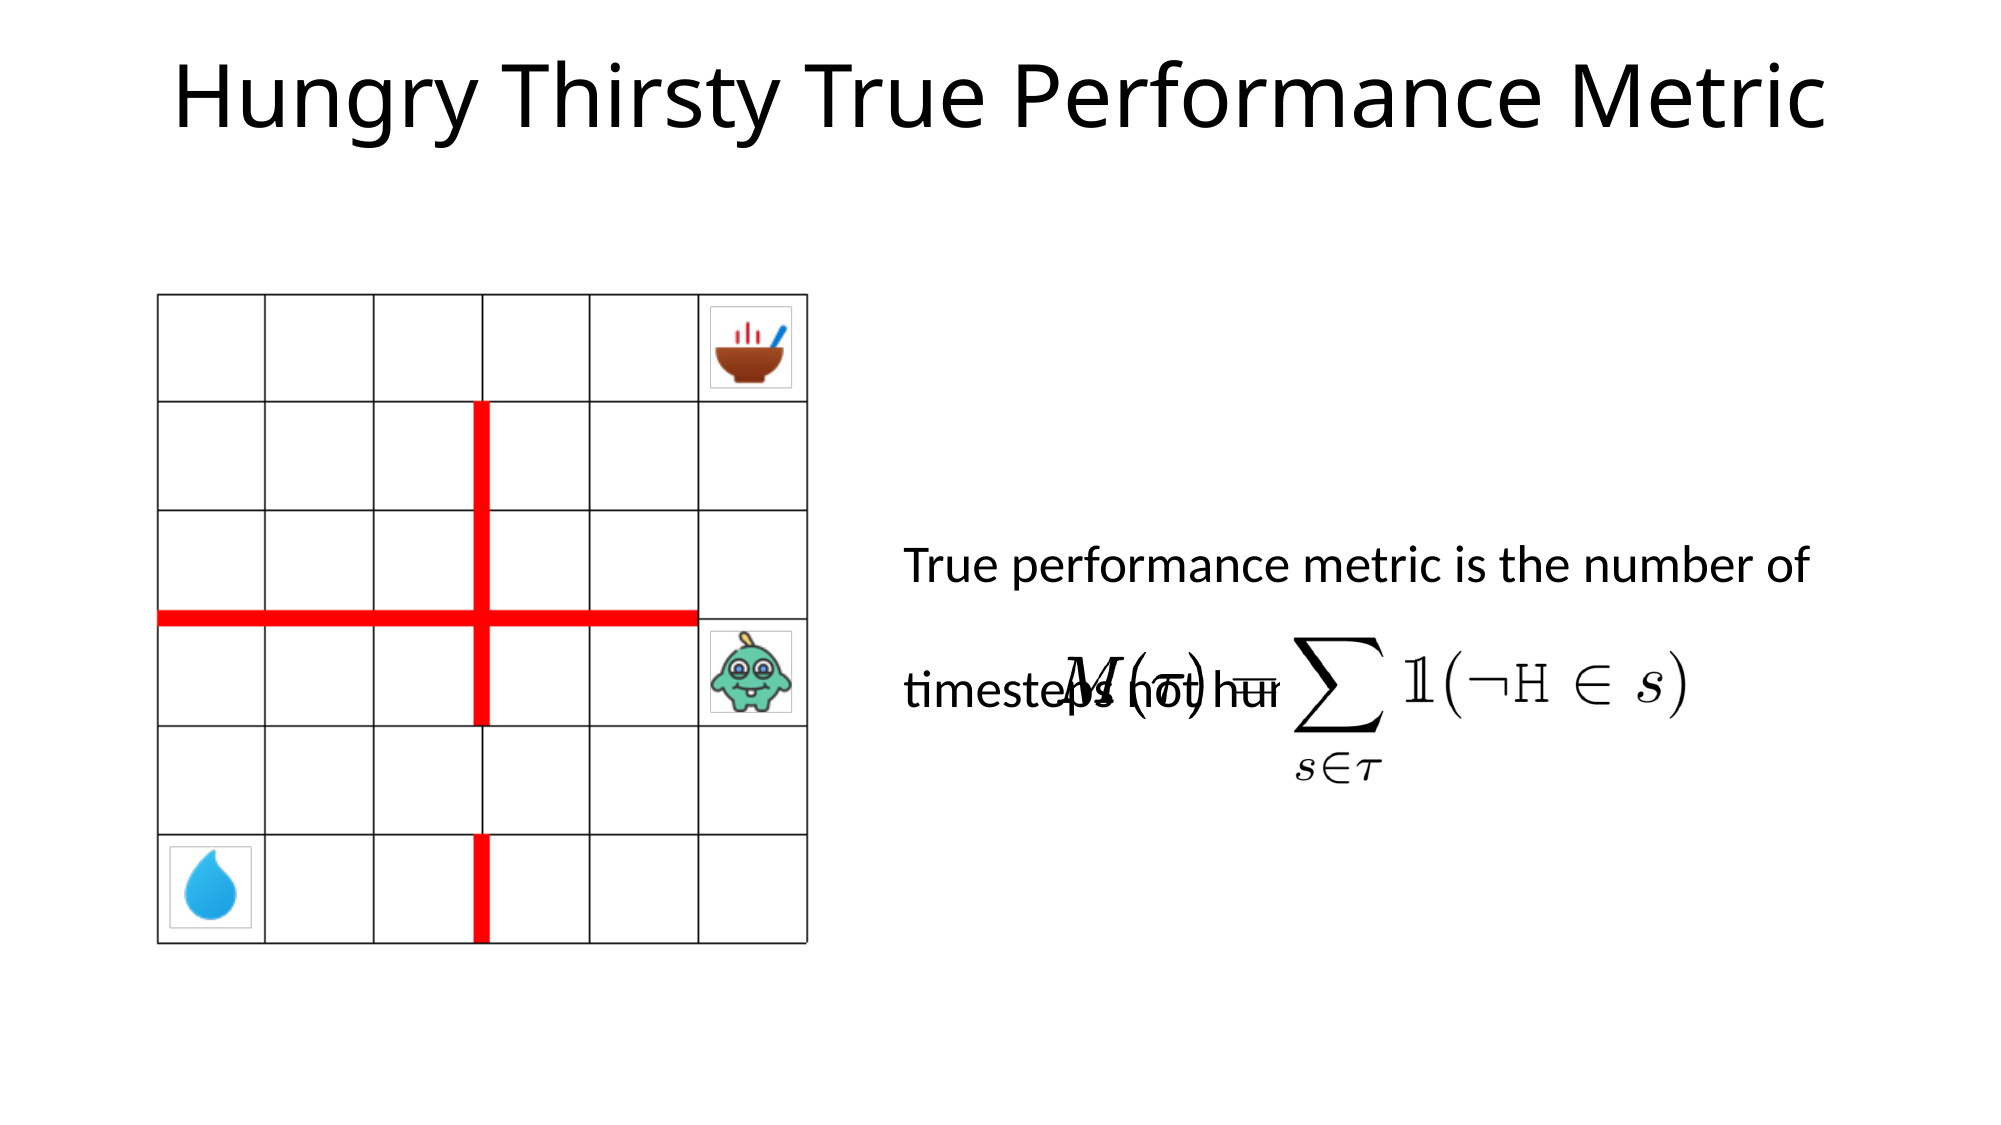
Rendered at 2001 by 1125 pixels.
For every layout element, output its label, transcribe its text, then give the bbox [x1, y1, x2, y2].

picture [137, 273, 826, 963]
text_box Hungry Thirsty True Performance Metric [0, 0, 2000, 198]
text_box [1053, 618, 1693, 789]
text_box True performance metric is the number of timesteps not hungry: [883, 197, 1902, 963]
